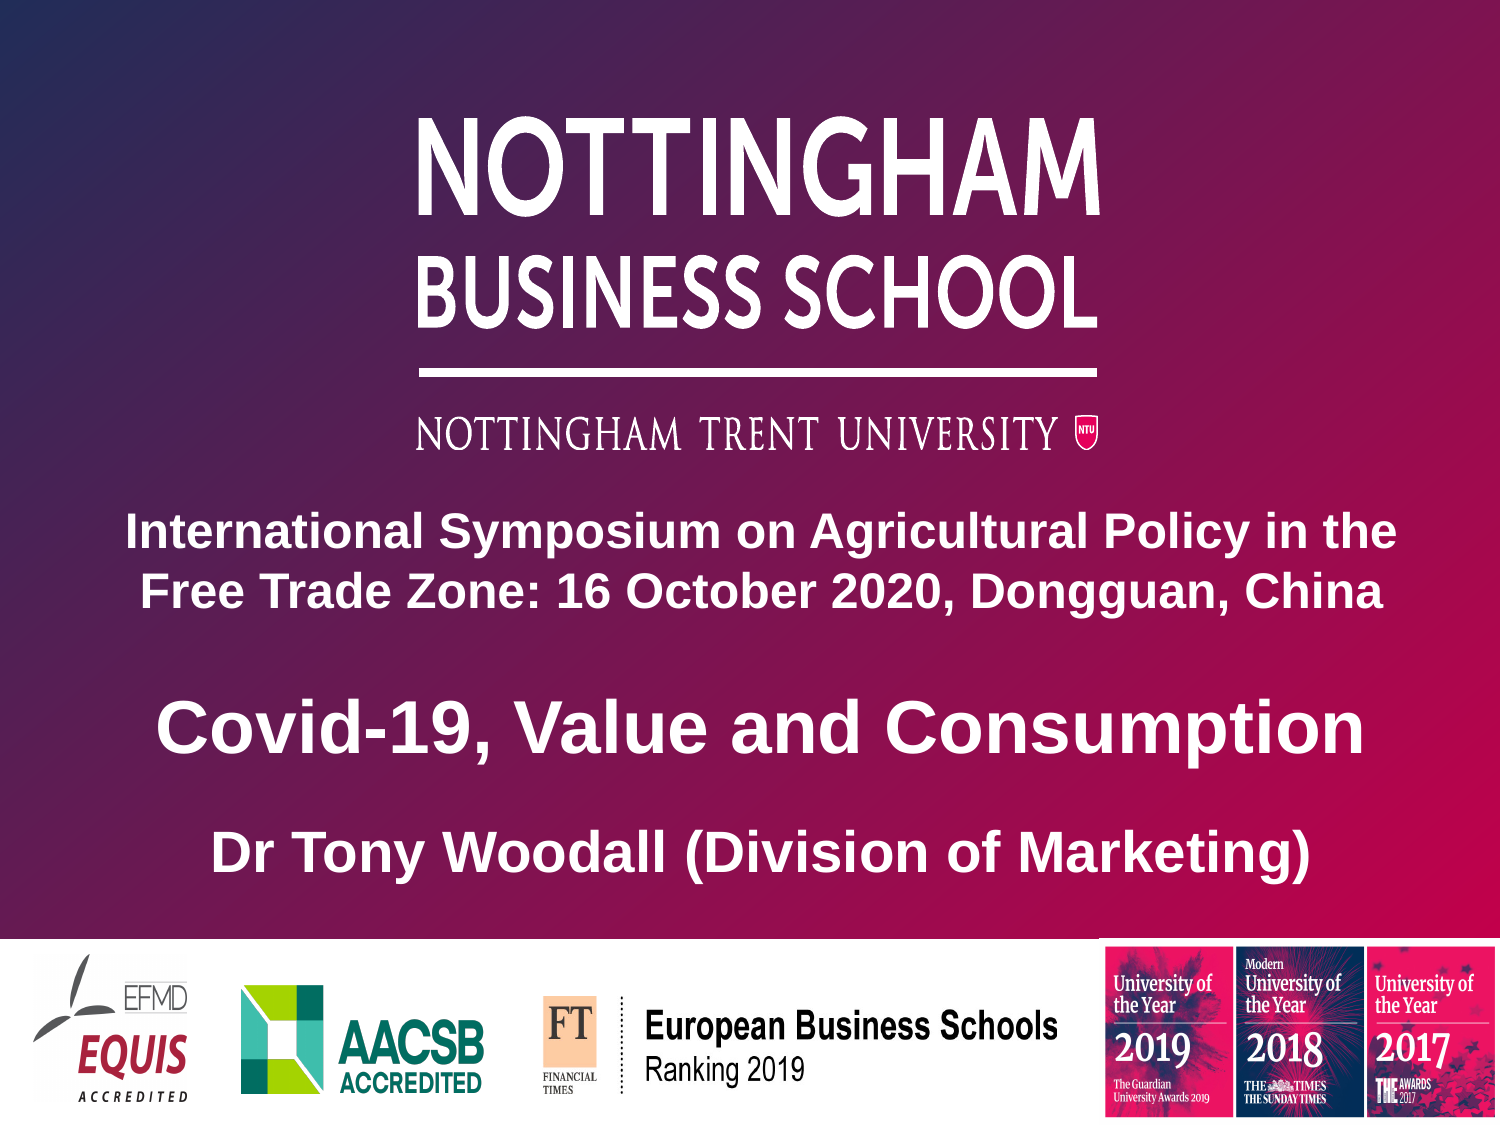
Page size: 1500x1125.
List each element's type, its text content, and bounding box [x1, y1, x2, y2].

text_box International Symposium on Agricultural Policy in the Free Trade Zone: 16 October 2020, Dongguan, China Covid-19, Value and Consumption Dr Tony Woodall (Division of Marketing) [76, 491, 1447, 892]
picture [33, 954, 187, 1102]
picture [542, 996, 1057, 1094]
picture [241, 985, 484, 1094]
picture [1099, 938, 1500, 1125]
